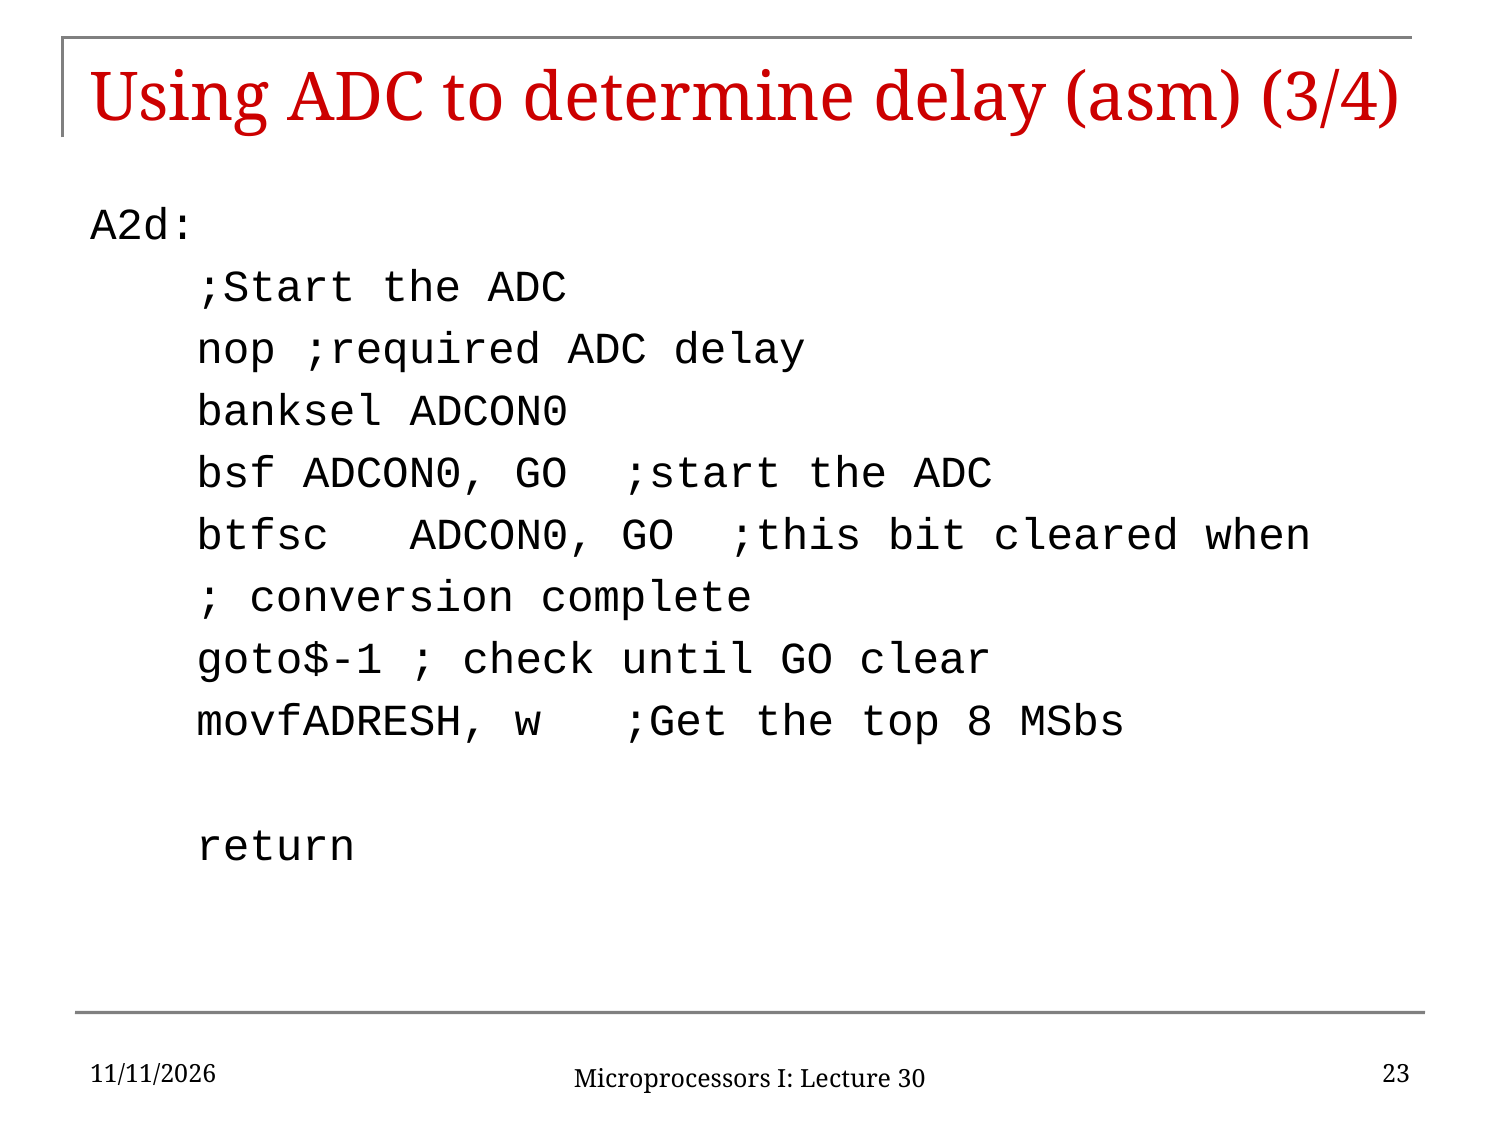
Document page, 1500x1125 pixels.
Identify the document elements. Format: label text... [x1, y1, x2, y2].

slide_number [74, 1023, 426, 1100]
footer Microprocessors I: Lecture 30 [512, 1024, 988, 1101]
list A2d: ;Start the ADC nop ;required ADC delay banksel ADCON0 bsf ADCON0, GO ;start the ADC btfsc ADCON0, GO ;this bit cleared when ; conversion complete goto $-1 ; check until GO clear movf ADRESH, w ;Get the top 8 MSbs return [75, 187, 1425, 888]
slide_number 23 [1074, 1023, 1426, 1100]
title Using ADC to determine delay (asm) (3/4) [75, 45, 1425, 163]
